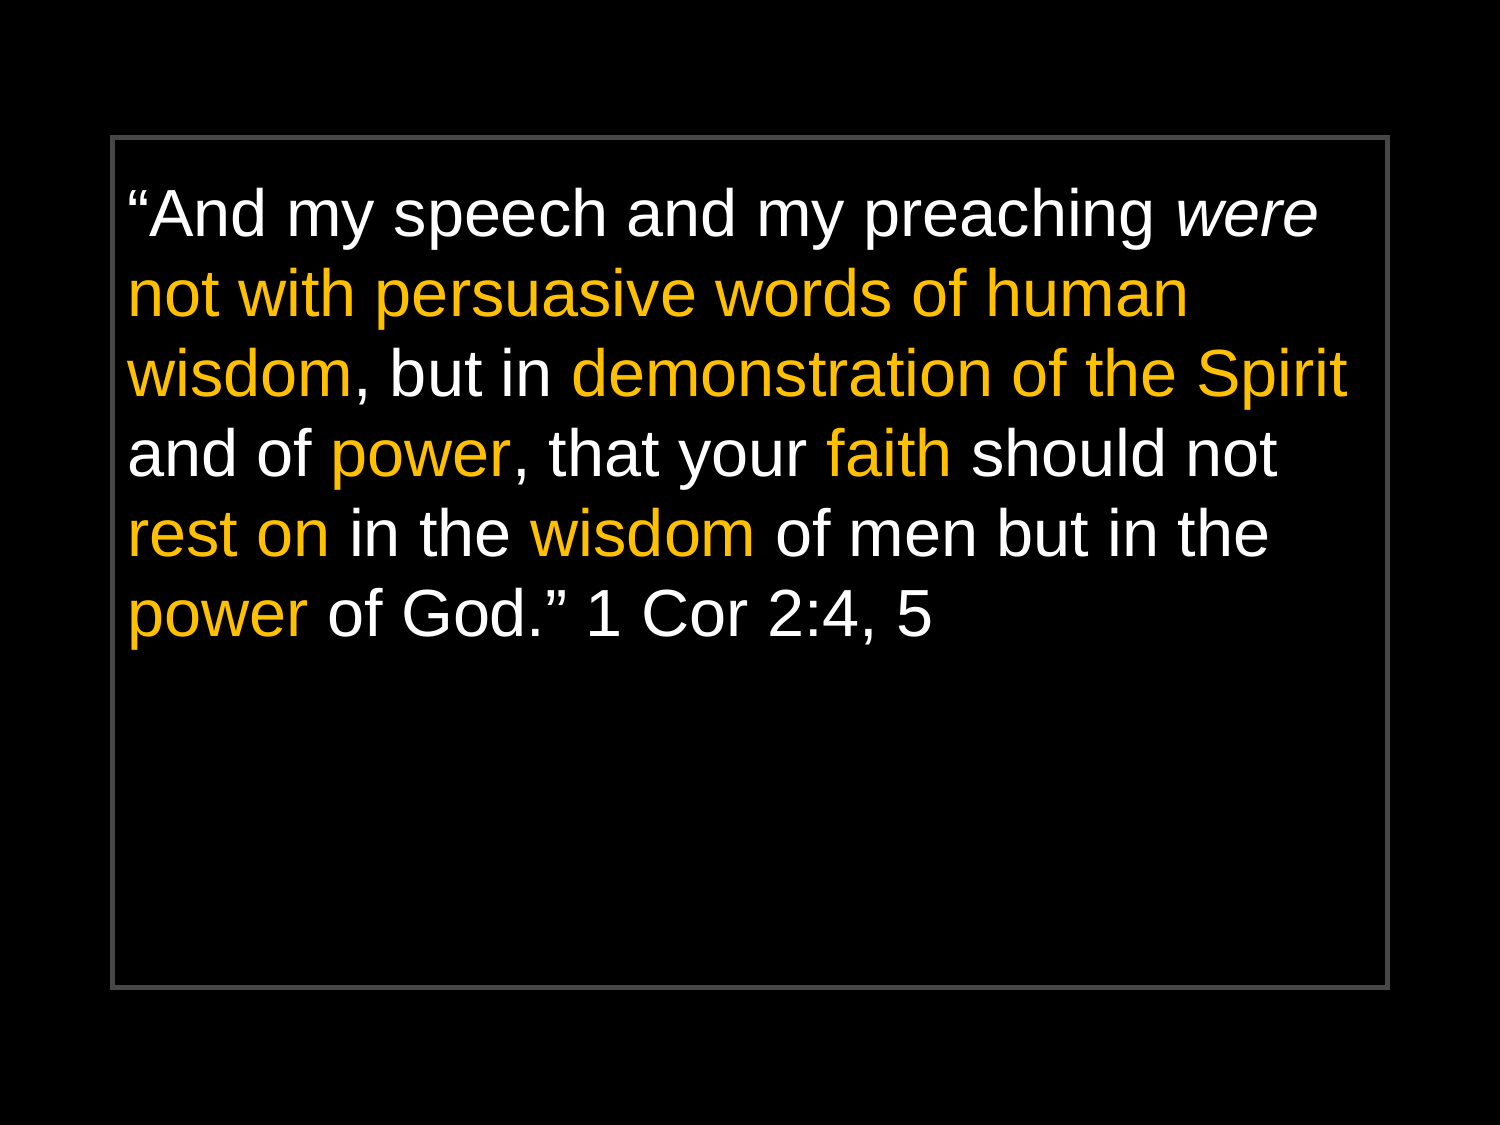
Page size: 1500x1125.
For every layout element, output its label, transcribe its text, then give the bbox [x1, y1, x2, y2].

text_box “And my speech and my preaching were not with persuasive words of human wisdom, but in demonstration of the Spirit and of power, that your faith should not rest on in the wisdom of men but in the power of God.” 1 Cor 2:4, 5 [112, 162, 1388, 658]
